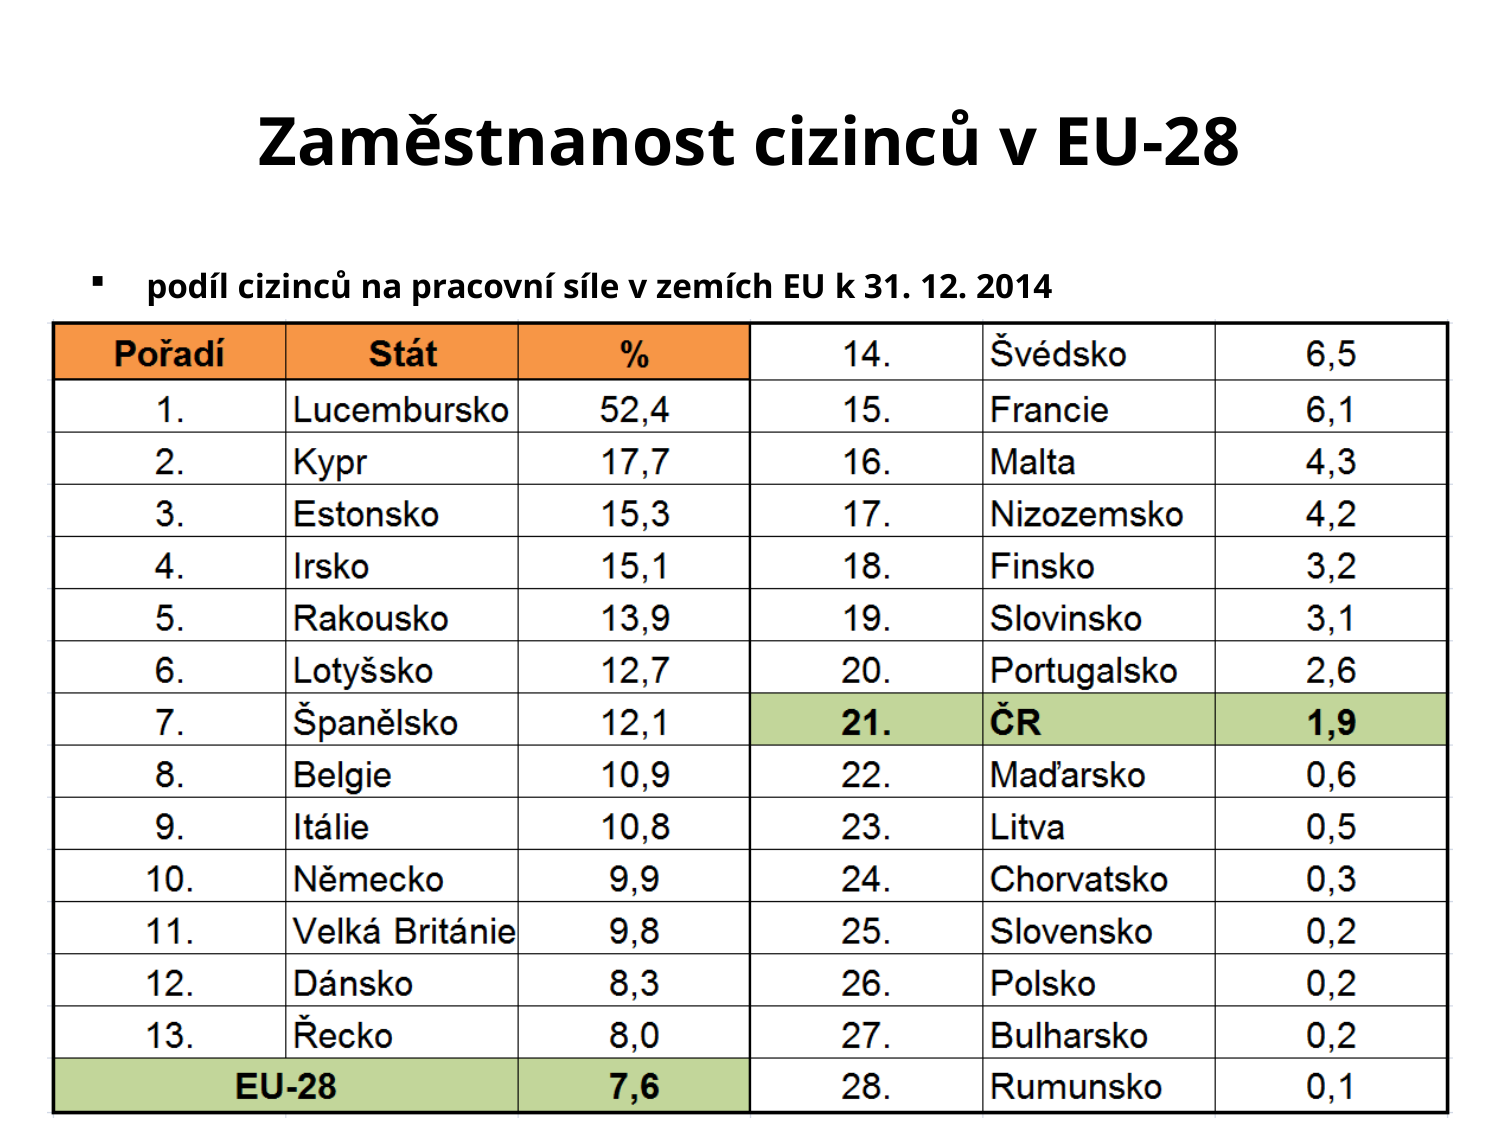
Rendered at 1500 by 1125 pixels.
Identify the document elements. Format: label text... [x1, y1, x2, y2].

picture [47, 319, 1453, 1118]
list podíl cizinců na pracovní síle v zemích EU k 31. 12. 2014 [75, 262, 1500, 1125]
title Zaměstnanost cizinců v EU-28 [75, 45, 1425, 233]
